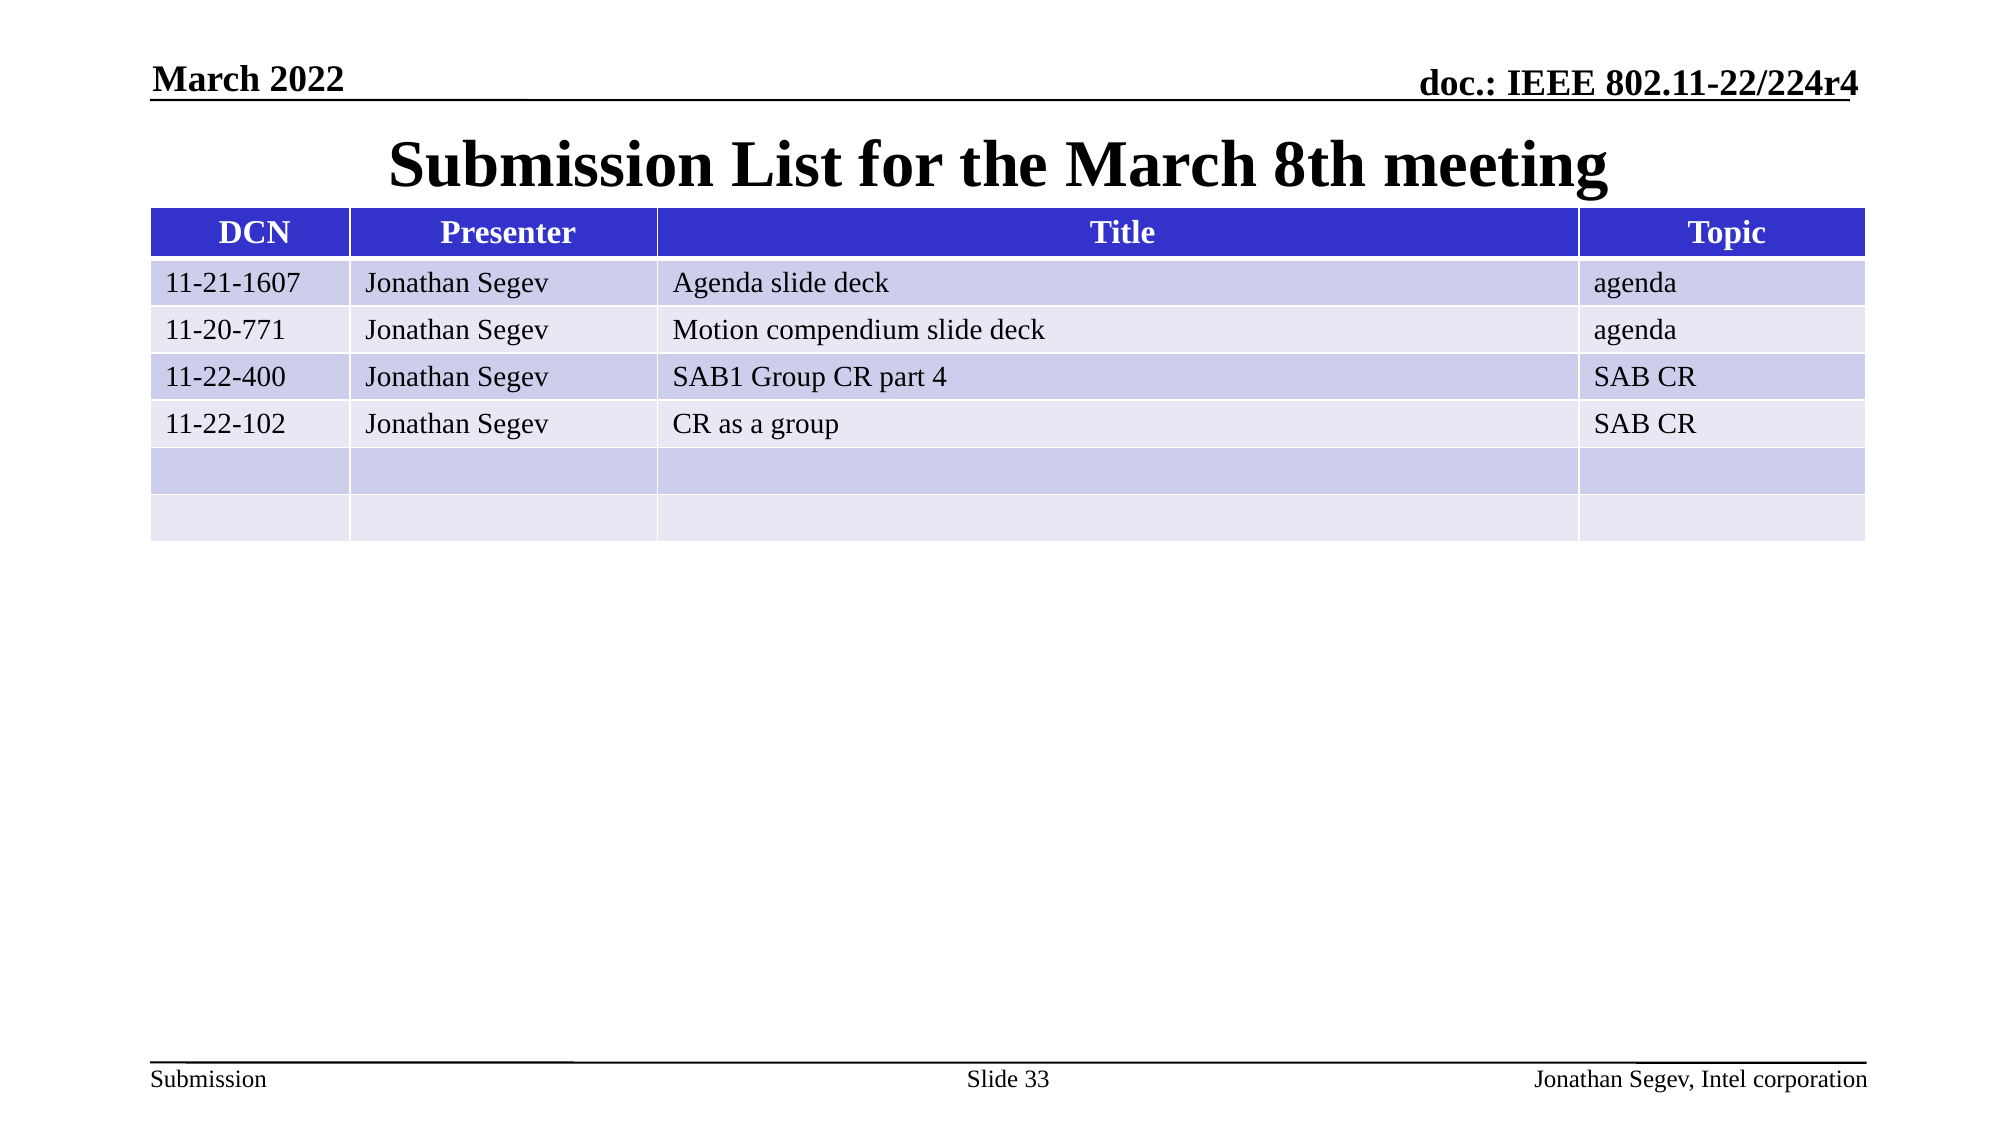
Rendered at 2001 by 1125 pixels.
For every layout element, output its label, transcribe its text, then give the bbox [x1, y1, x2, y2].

table_header Presenter [351, 208, 657, 256]
table_cell [658, 495, 1578, 541]
table_cell Jonathan Segev [351, 354, 657, 399]
table_cell 11-22-102 [151, 401, 349, 447]
table_header Title [658, 208, 1578, 256]
table_cell Jonathan Segev [351, 401, 657, 447]
table_cell SAB CR [1580, 401, 1865, 447]
table_cell 11-20-771 [151, 307, 349, 352]
table_header DCN [151, 208, 349, 256]
slide_number Slide 33 [950, 1061, 1067, 1123]
table_cell Motion compendium slide deck [658, 307, 1578, 352]
table_cell [351, 448, 657, 494]
table_cell [151, 495, 349, 541]
table_header Topic [1580, 208, 1865, 256]
table_cell 11-22-400 [151, 354, 349, 399]
table_cell 11-21-1607 [151, 261, 349, 305]
table_cell Agenda slide deck [658, 261, 1578, 305]
table_cell [1580, 448, 1865, 494]
table_cell [1580, 495, 1865, 541]
table_cell Jonathan Segev [351, 261, 657, 305]
footer Jonathan Segev, Intel corporation [1171, 1061, 1869, 1093]
table_cell SAB CR [1580, 354, 1865, 399]
table_cell agenda [1580, 307, 1865, 352]
table_cell agenda [1580, 261, 1865, 305]
table_cell CR as a group [658, 401, 1578, 447]
table_cell Jonathan Segev [351, 307, 657, 352]
table_cell [151, 448, 349, 494]
table_cell [351, 495, 657, 541]
table_cell SAB1 Group CR part 4 [658, 354, 1578, 399]
title Submission List for the March 8th meeting [149, 112, 1850, 206]
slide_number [152, 54, 563, 100]
table_cell [658, 448, 1578, 494]
